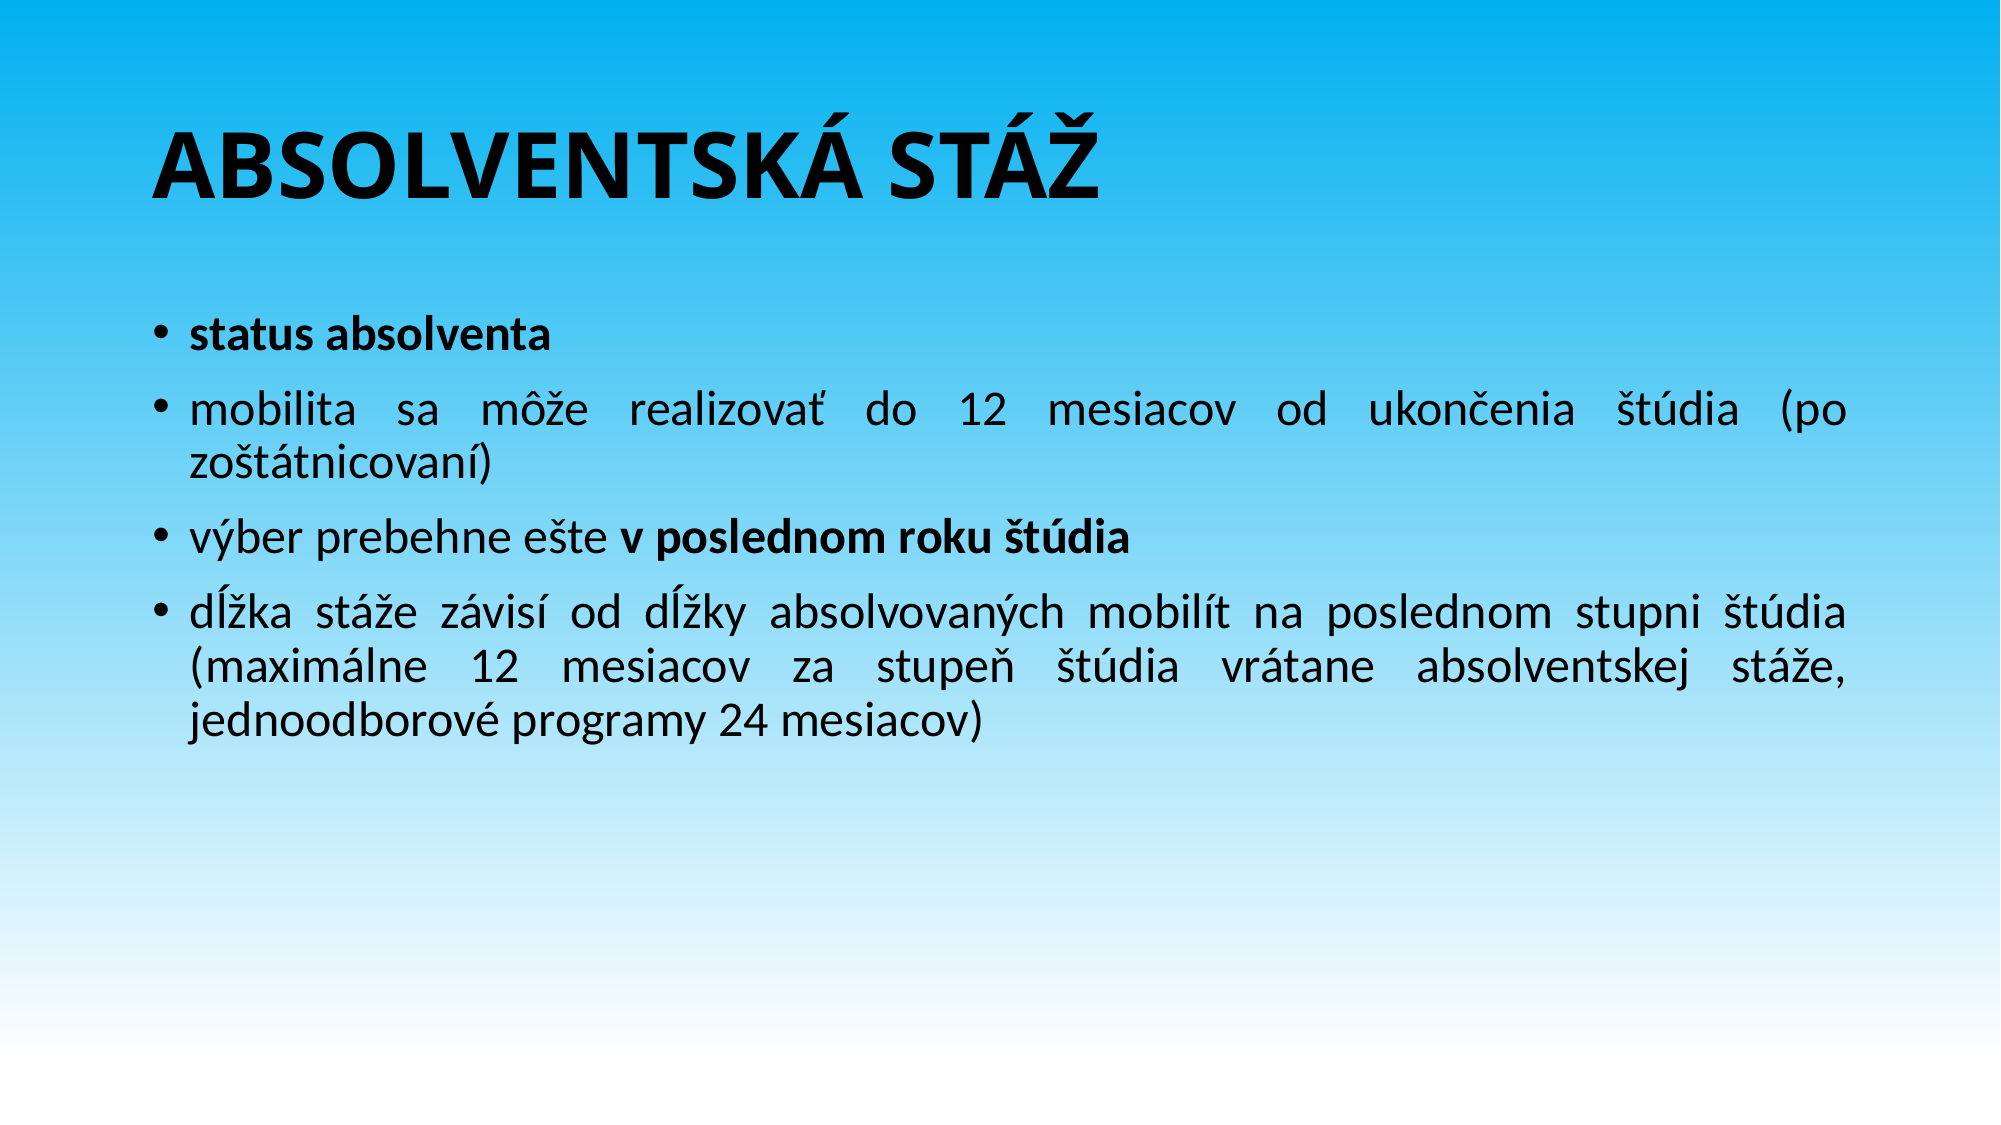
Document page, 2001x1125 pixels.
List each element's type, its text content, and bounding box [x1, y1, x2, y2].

list status absolventa mobilita sa môže realizovať do 12 mesiacov od ukončenia štúdia (po zoštátnicovaní) výber prebehne ešte v poslednom roku štúdia dĺžka stáže závisí od dĺžky absolvovaných mobilít na poslednom stupni štúdia (maximálne 12 mesiacov za stupeň štúdia vrátane absolventskej stáže, jednoodborové programy 24 mesiacov) [137, 299, 1863, 1014]
title ABSOLVENTSKÁ STÁŽ [137, 59, 1863, 278]
